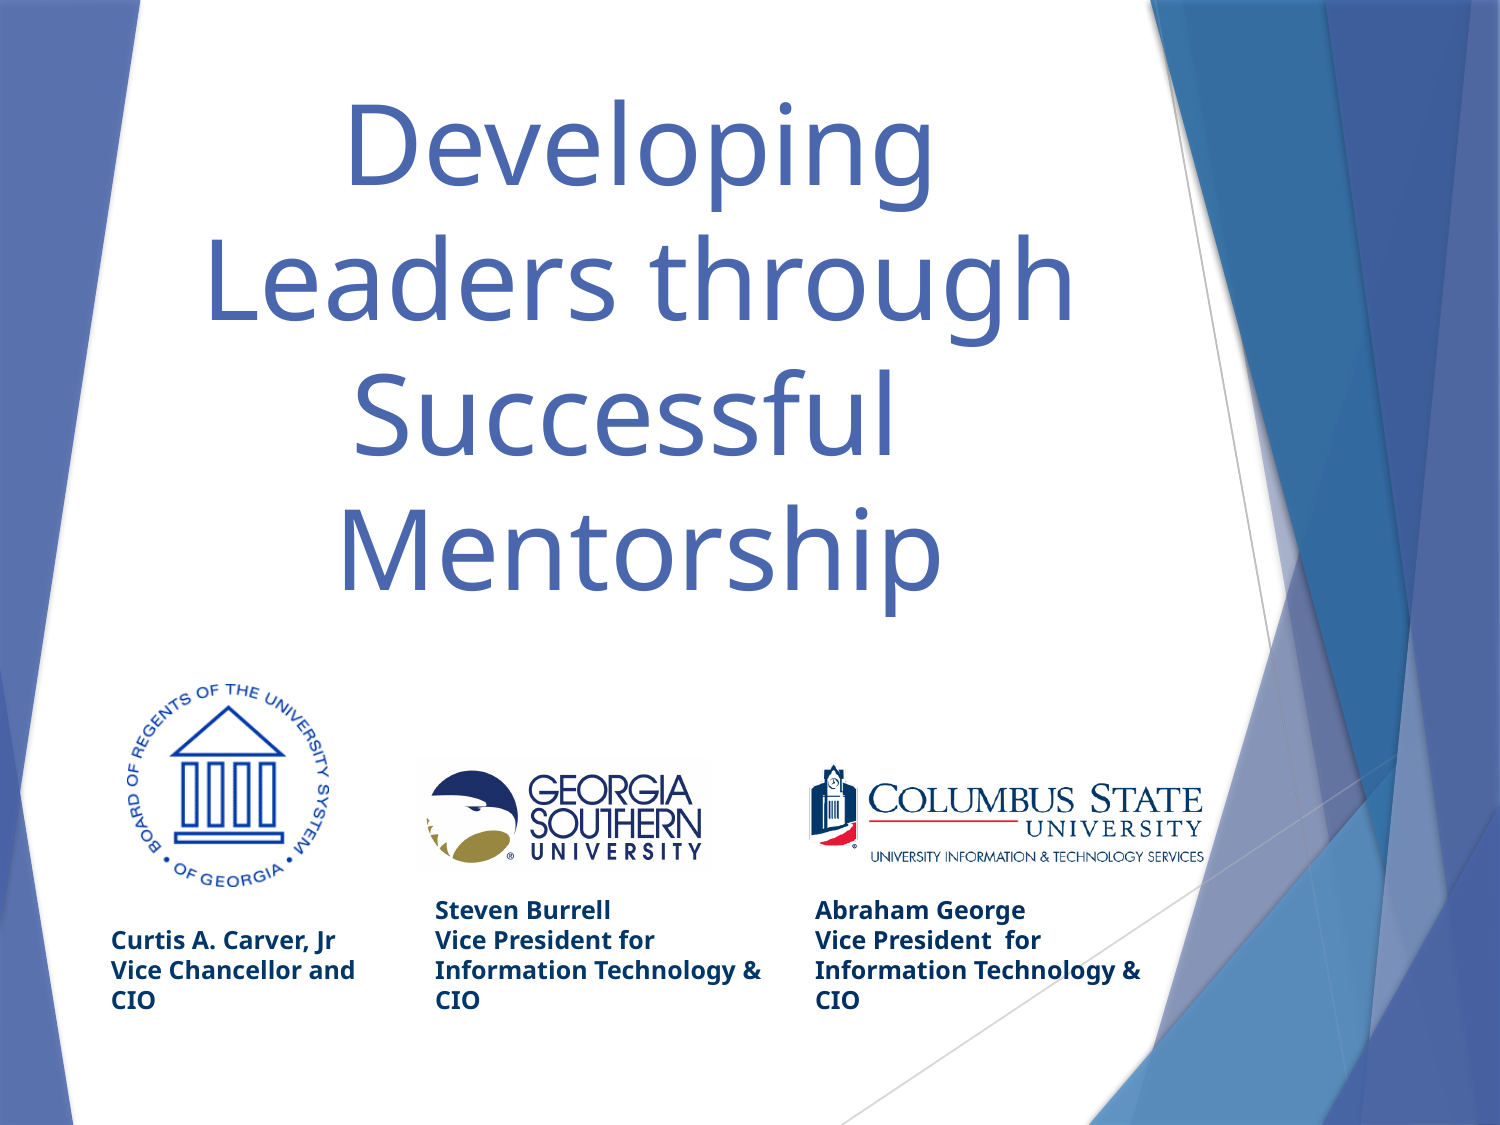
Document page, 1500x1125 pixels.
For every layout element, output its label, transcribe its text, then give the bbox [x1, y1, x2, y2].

title Developing Leaders through Successful Mentorship [162, 350, 1119, 621]
picture [126, 684, 329, 888]
text_box Abraham George Vice President for Information Technology & CIO [800, 887, 1186, 1022]
text_box Curtis A. Carver, Jr Vice Chancellor and CIO [96, 917, 420, 1022]
text_box Steven Burrell Vice President for Information Technology & CIO [420, 887, 800, 1022]
picture [415, 756, 712, 873]
picture [783, 736, 1227, 873]
